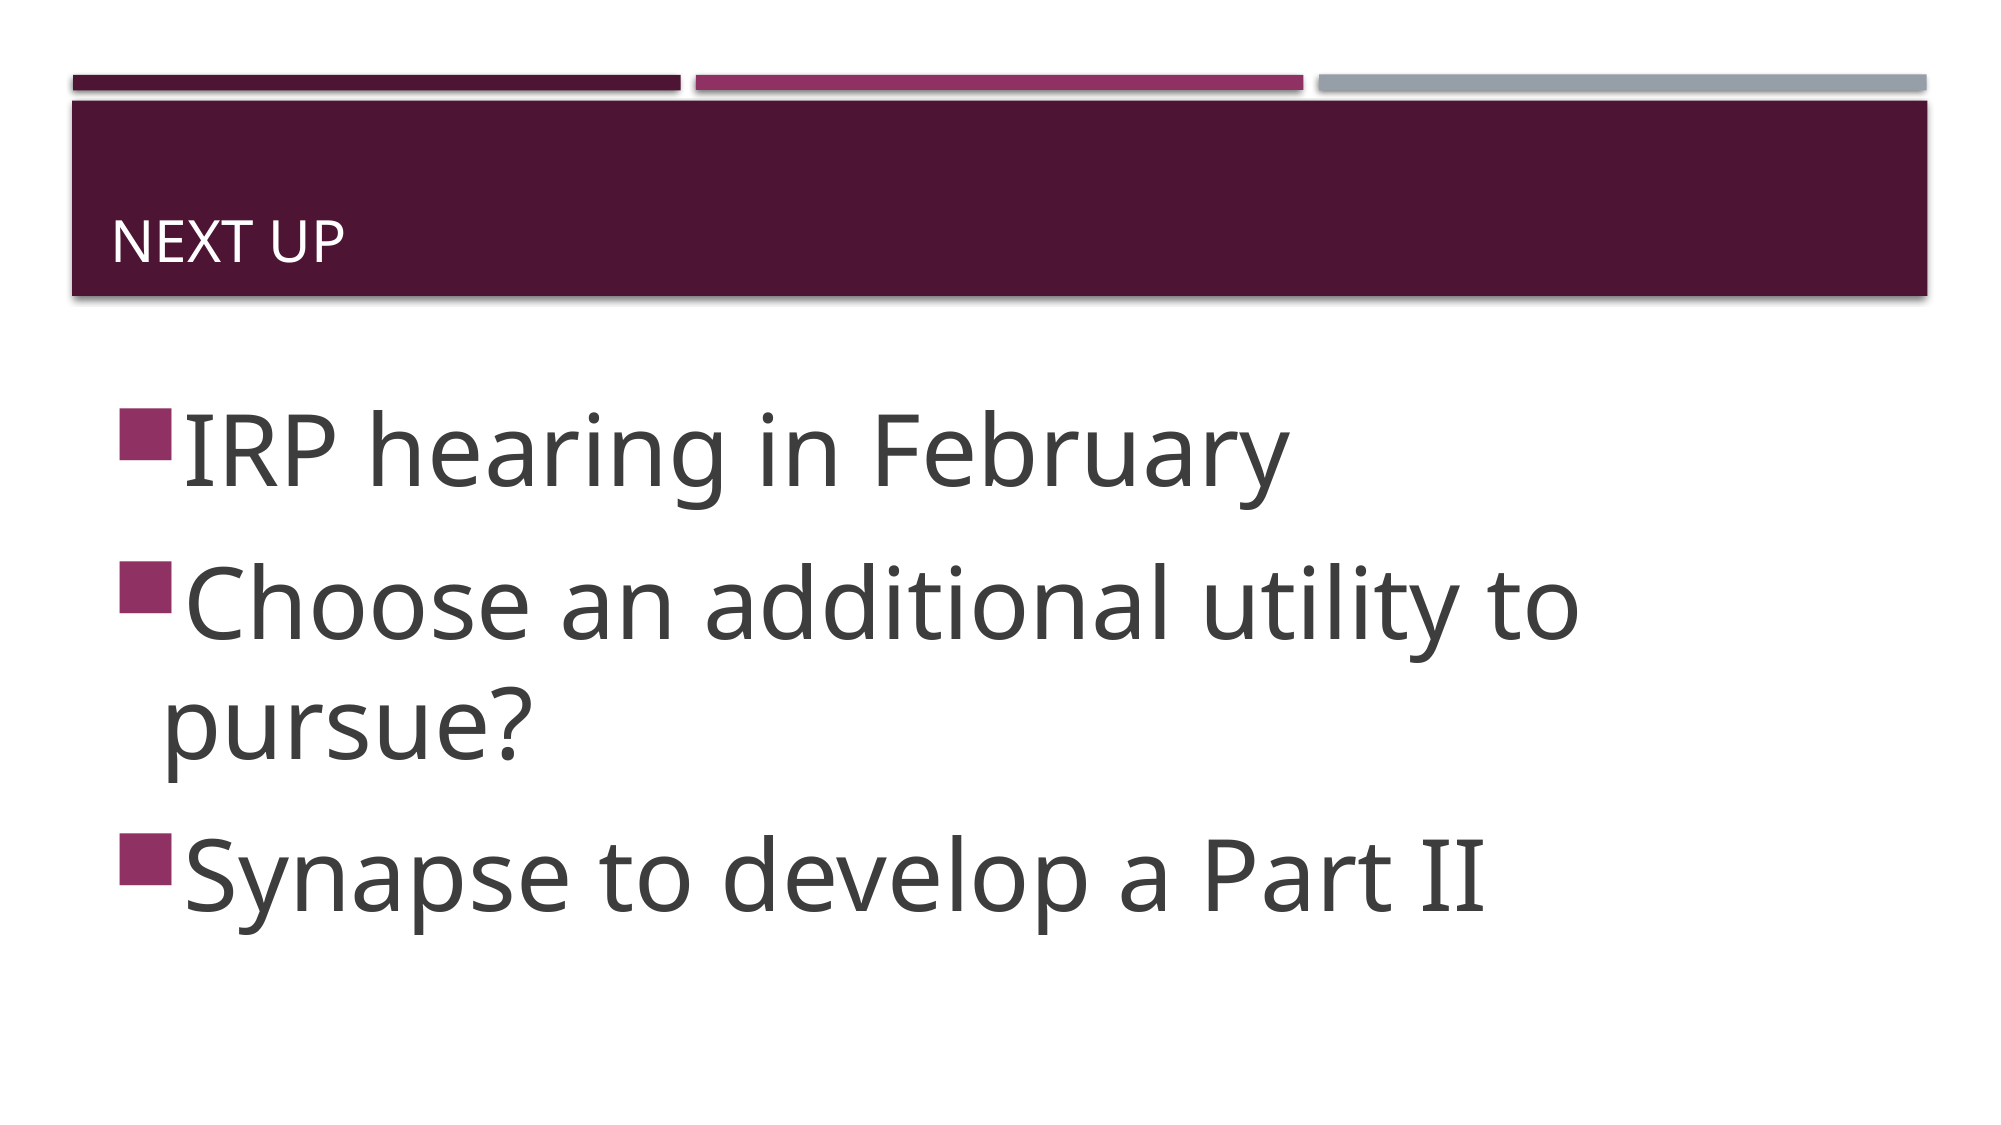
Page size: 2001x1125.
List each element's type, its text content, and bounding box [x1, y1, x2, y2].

title Next up [95, 115, 1905, 282]
list IRP hearing in February Choose an additional utility to pursue? Synapse to develop a Part II [95, 357, 1905, 962]
